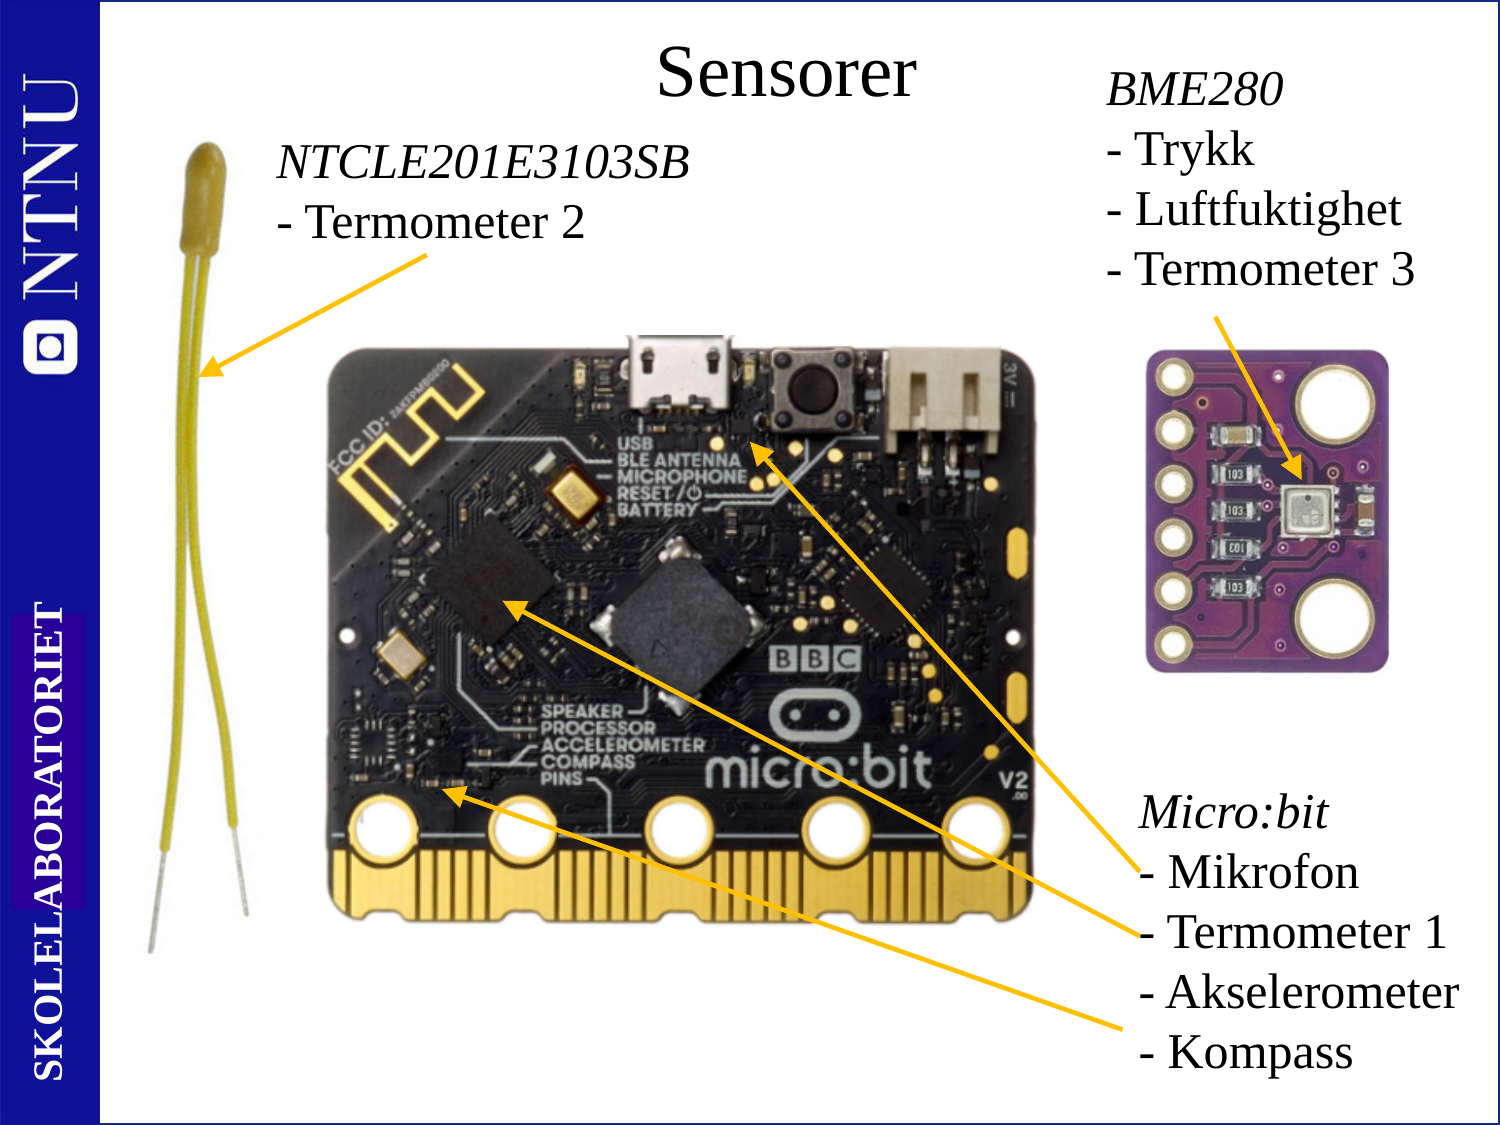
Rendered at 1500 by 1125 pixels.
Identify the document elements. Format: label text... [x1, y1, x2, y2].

text_box Micro:bit - Mikrofon - Termometer 1 - Akselerometer - Kompass [1123, 770, 1475, 1086]
picture [312, 335, 1047, 937]
title Sensorer [373, 19, 1200, 129]
picture [108, 120, 290, 982]
picture [0, 0, 100, 1125]
text_box BME280 - Trykk - Luftfuktighet - Termometer 3 [1091, 48, 1431, 304]
text_box NTCLE201E3103SB - Termometer 2 [290, 120, 718, 256]
picture [1139, 341, 1392, 678]
